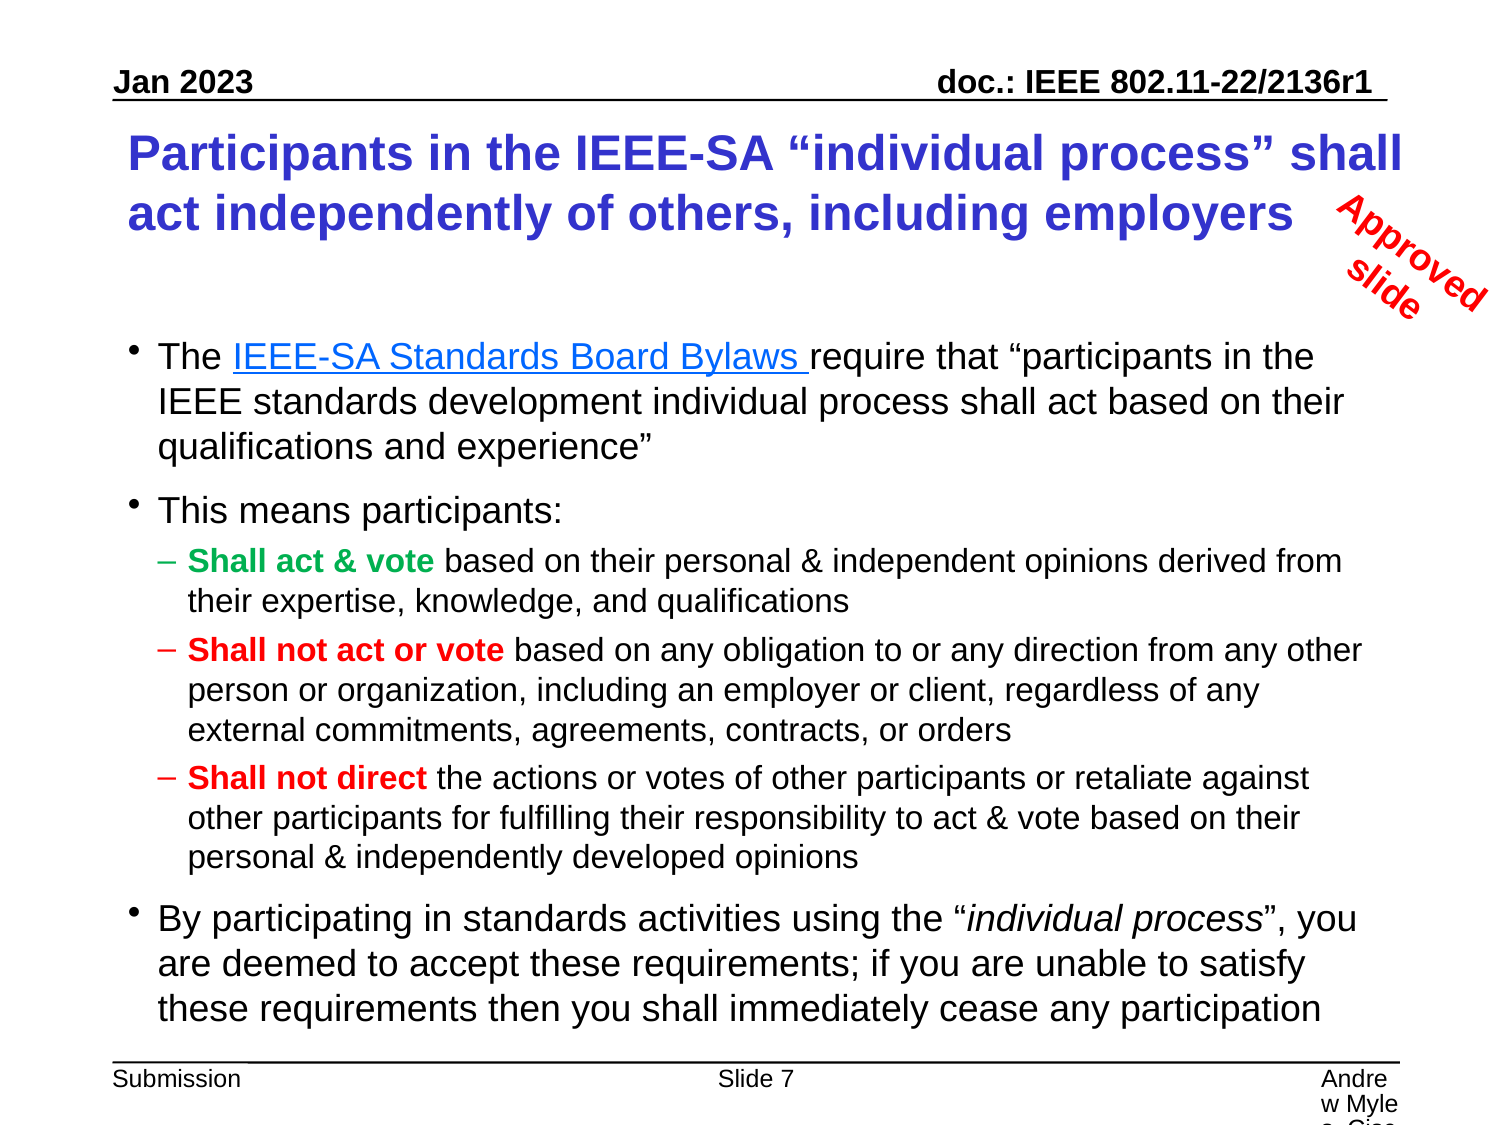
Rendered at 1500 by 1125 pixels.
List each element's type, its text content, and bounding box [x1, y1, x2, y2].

list The IEEE-SA Standards Board Bylaws require that “participants in the IEEE standards development individual process shall act based on their qualifications and experience” This means participants: Shall act & vote based on their personal & independent opinions derived from their expertise, knowledge, and qualifications Shall not act or vote based on any obligation to or any direction from any other person or organization, including an employer or client, regardless of any external commitments, agreements, contracts, or orders Shall not direct the actions or votes of other participants or retaliate against other participants for fulfilling their responsibility to act & vote based on their personal & independently developed opinions By participating in standards activities using the “individual process”, you are deemed to accept these requirements; if you are unable to satisfy these requirements then you shall immediately cease any participation [112, 324, 1388, 1000]
text_box Approved slide [1237, 146, 1500, 425]
title Participants in the IEEE-SA “individual process” shall act independently of others, including employers [112, 112, 1475, 288]
slide_number Slide 7 [709, 1061, 803, 1093]
footer Andrew Myles, Cisco [1320, 1061, 1402, 1093]
